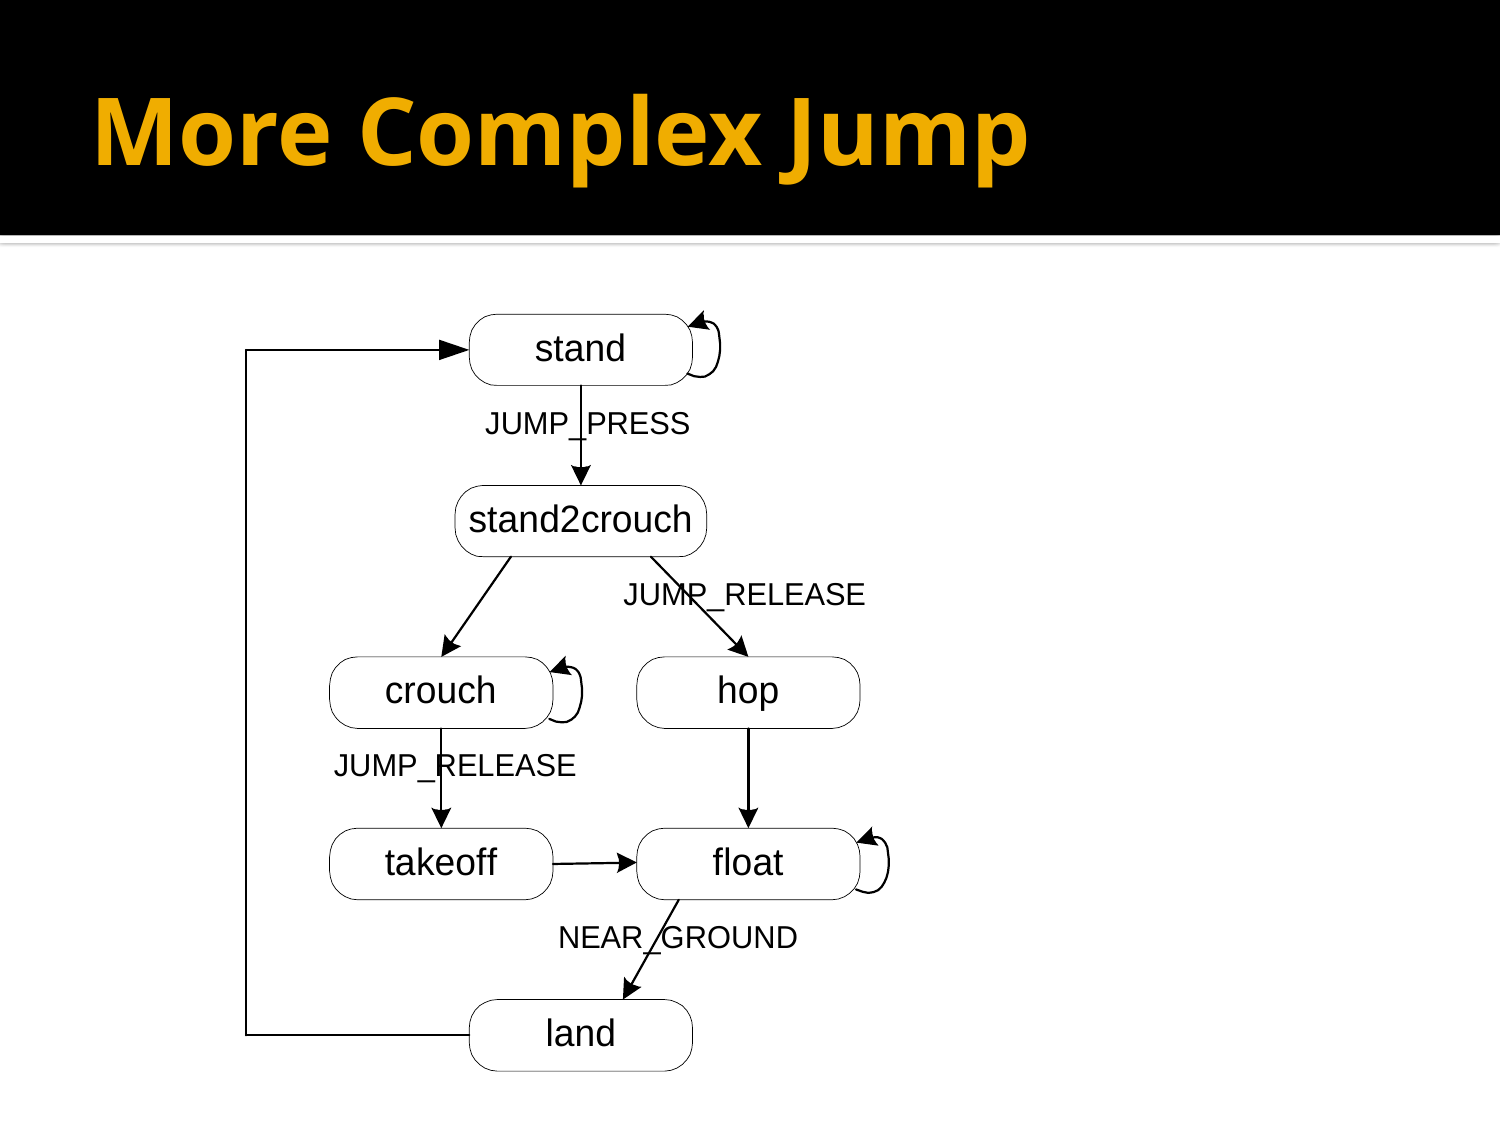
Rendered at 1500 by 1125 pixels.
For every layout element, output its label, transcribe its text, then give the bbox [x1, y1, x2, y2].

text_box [214, 286, 912, 1125]
title More Complex Jump [75, 25, 1425, 231]
